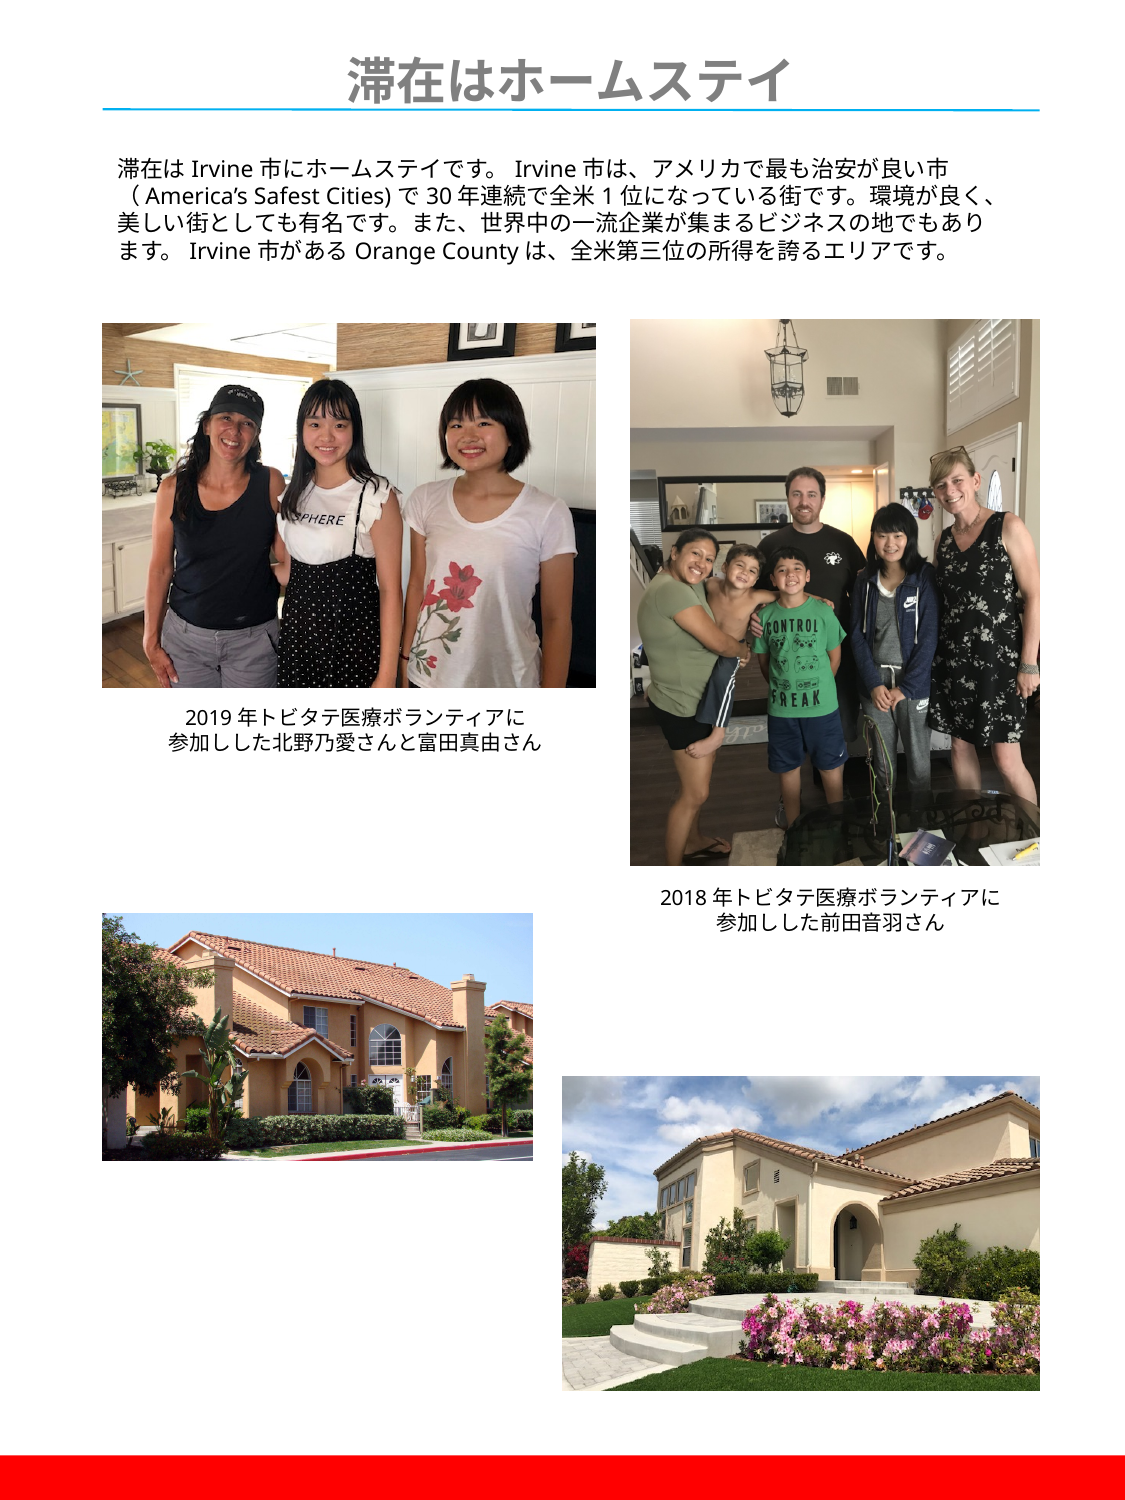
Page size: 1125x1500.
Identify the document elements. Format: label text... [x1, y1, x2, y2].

text_box 滞在はホームステイ [332, 111, 811, 117]
picture [562, 1076, 1040, 1391]
picture [102, 323, 596, 688]
picture [102, 913, 533, 1161]
text_box [0, 1454, 1125, 1500]
text_box 滞在はIrvine市にホームステイです。Irvine市は、アメリカで最も治安が良い市（America’s Safest Cities)で30年連続で全米1位になっている街です。環境が良く、美しい街としても有名です。また、世界中の一流企業が集まるビジネスの地でもあります。Irvine市があるOrange Countyは、全米第三位の所得を誇るエリアです。 [102, 146, 1023, 272]
text_box 2019年トビタテ医療ボランティアに 参加しした北野乃愛さんと富田真由さん [148, 697, 563, 762]
picture [630, 319, 1040, 866]
text_box 2018年トビタテ医療ボランティアに 参加しした前田音羽さん [638, 877, 1023, 942]
text_box 滞在はホームステイ [332, 41, 811, 109]
